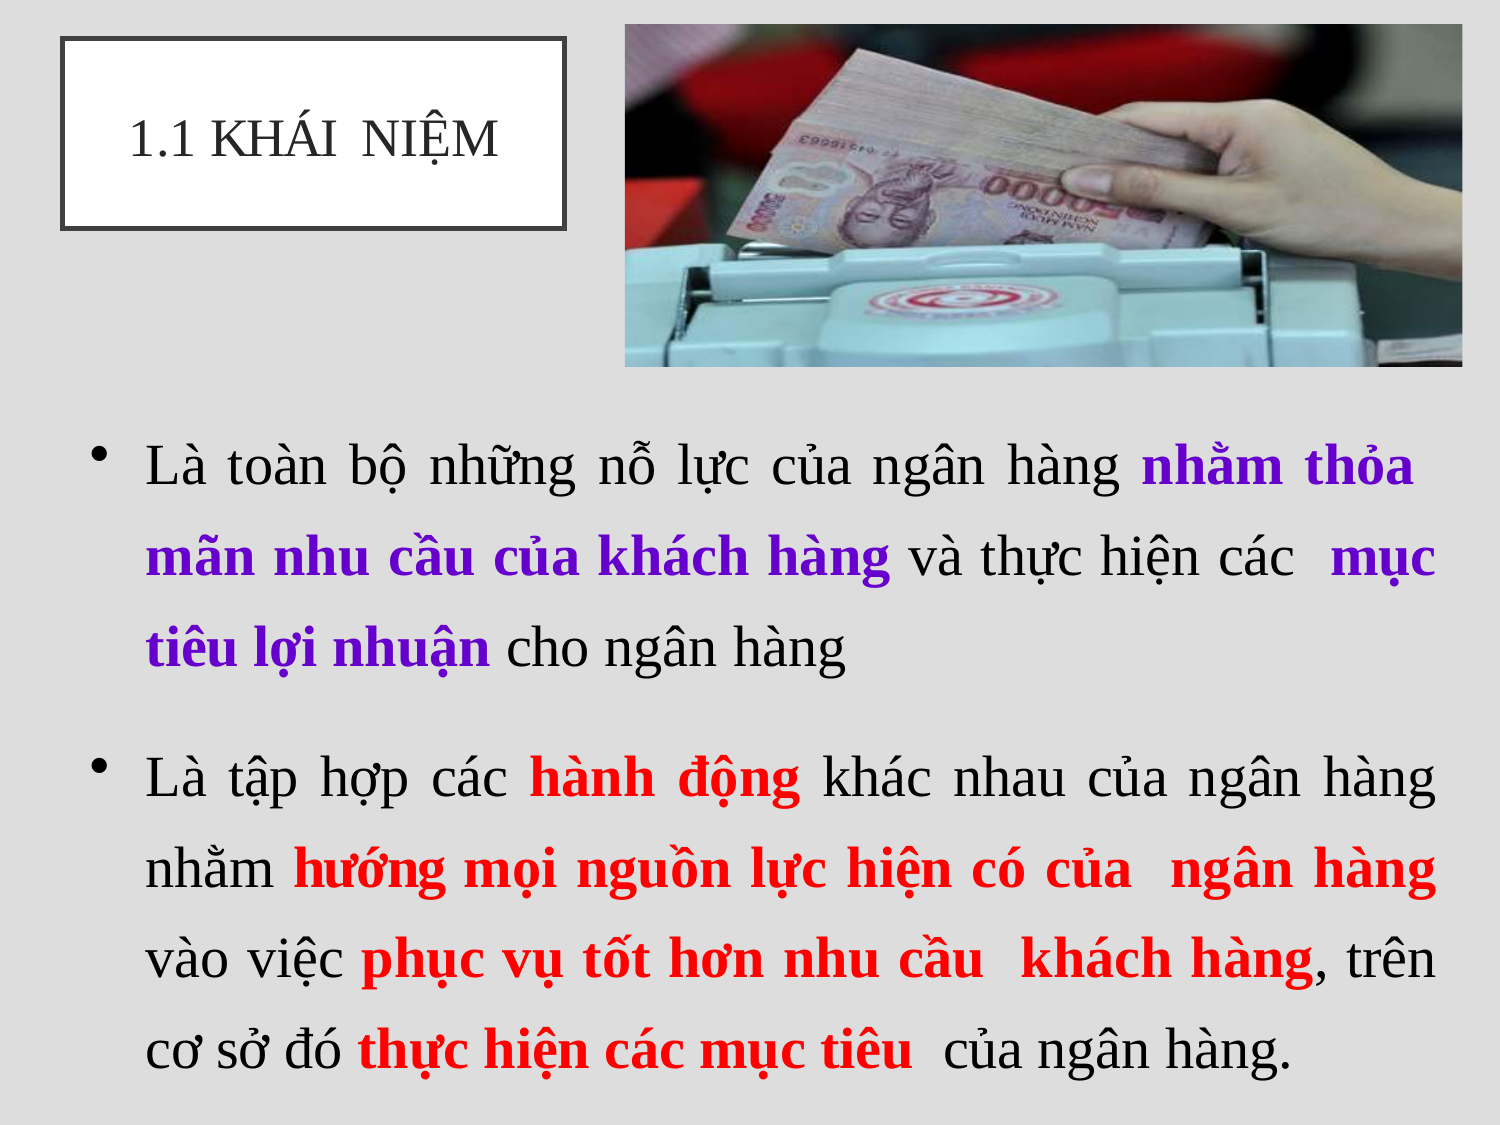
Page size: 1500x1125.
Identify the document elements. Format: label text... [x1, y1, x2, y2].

title 1.1 Khái niệm [60, 36, 567, 231]
text_box Là toàn bộ những nỗ lực của ngân hàng nhằm thỏa mãn nhu cầu của khách hàng và thực hiện các mục tiêu lợi nhuận cho ngân hàng Là tập hợp các hành động khác nhau của ngân hàng nhằm hướng mọi nguồn lực hiện có của ngân hàng vào việc phục vụ tốt hơn nhu cầu khách hàng, trên cơ sở đó thực hiện các mục tiêu của ngân hàng. [87, 402, 1438, 1081]
text_box [624, 24, 1463, 367]
